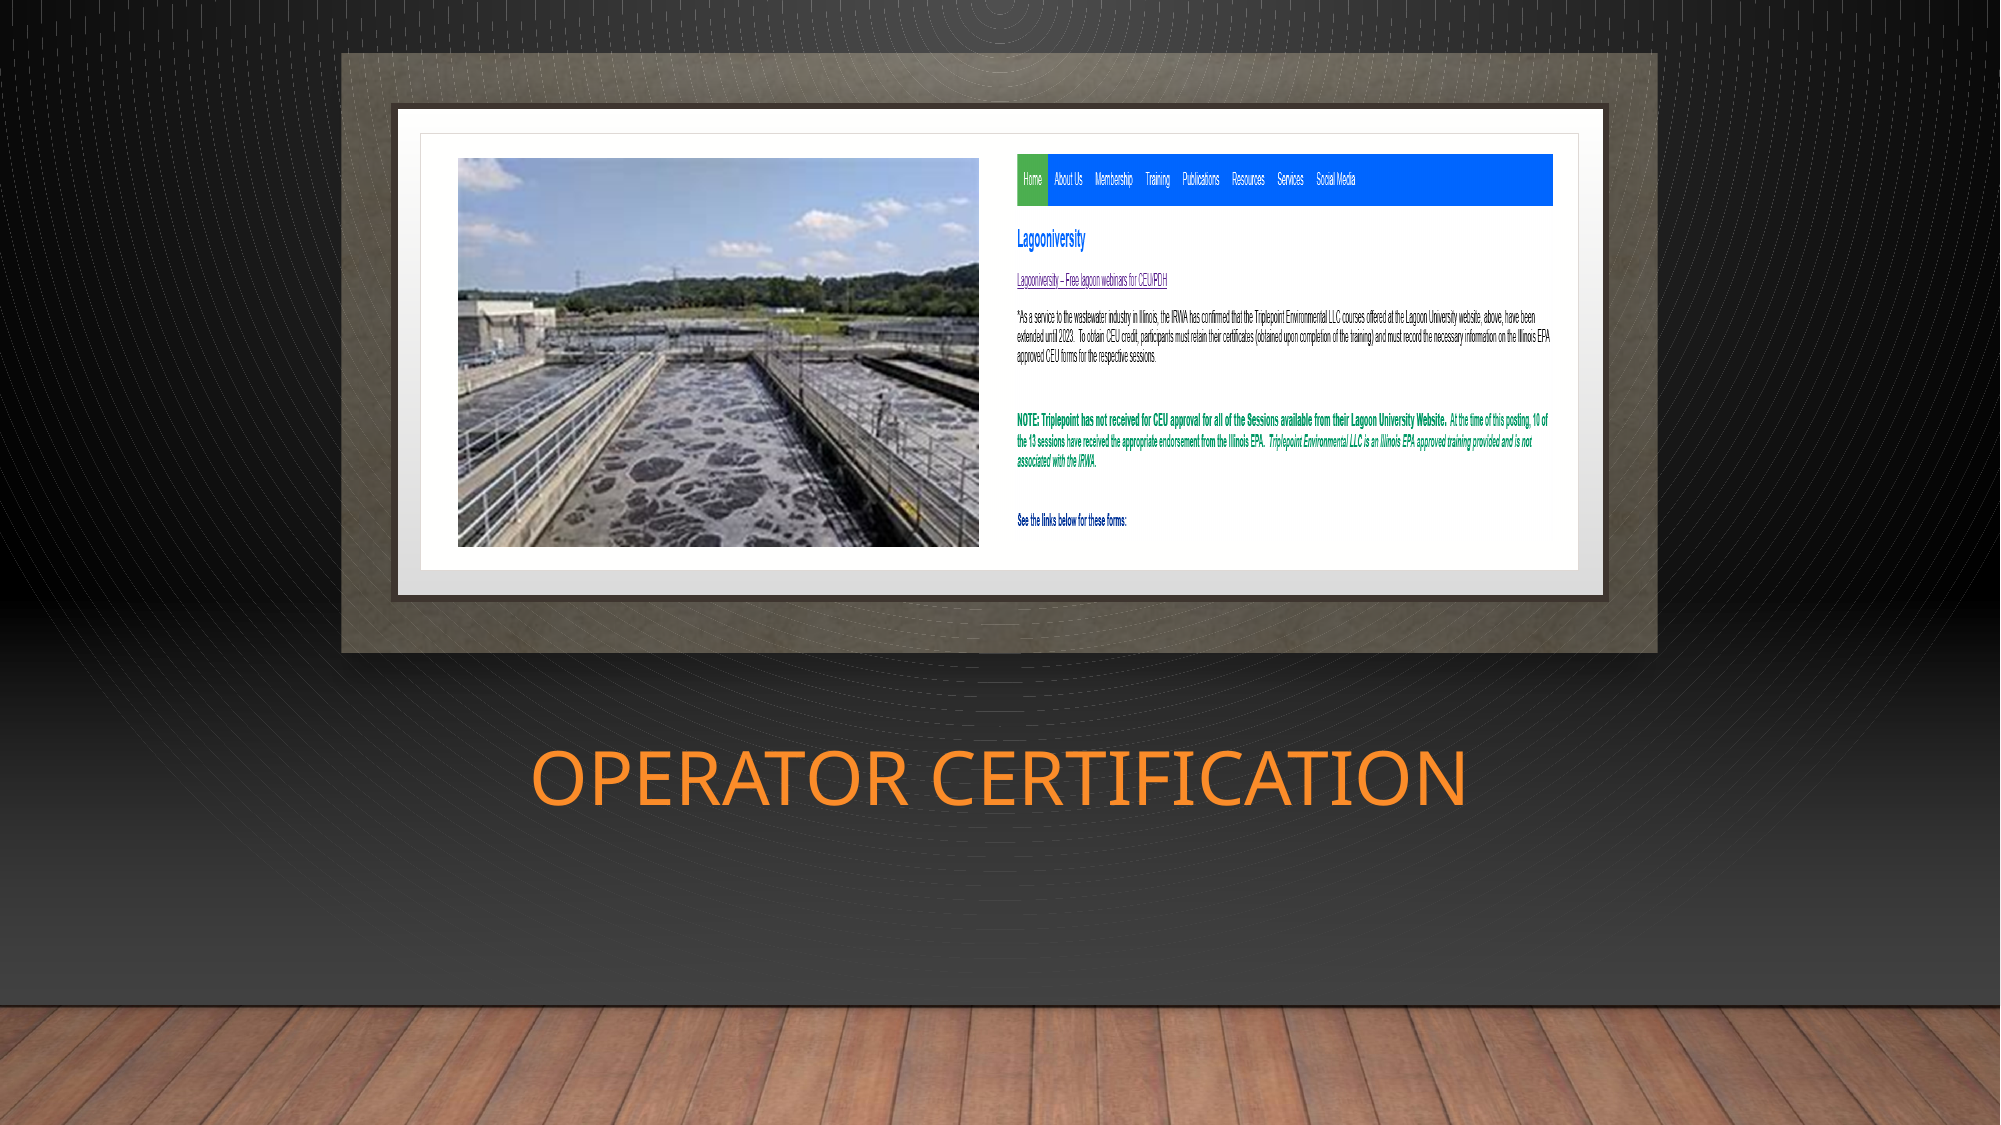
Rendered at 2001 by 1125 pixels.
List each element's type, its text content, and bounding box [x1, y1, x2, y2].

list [457, 157, 979, 547]
text_box [0, 593, 2000, 1005]
picture [1014, 151, 1554, 541]
picture [0, 1008, 2000, 1125]
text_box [341, 52, 1659, 653]
title OPERATOR CERTIFICATION [291, 731, 1710, 822]
